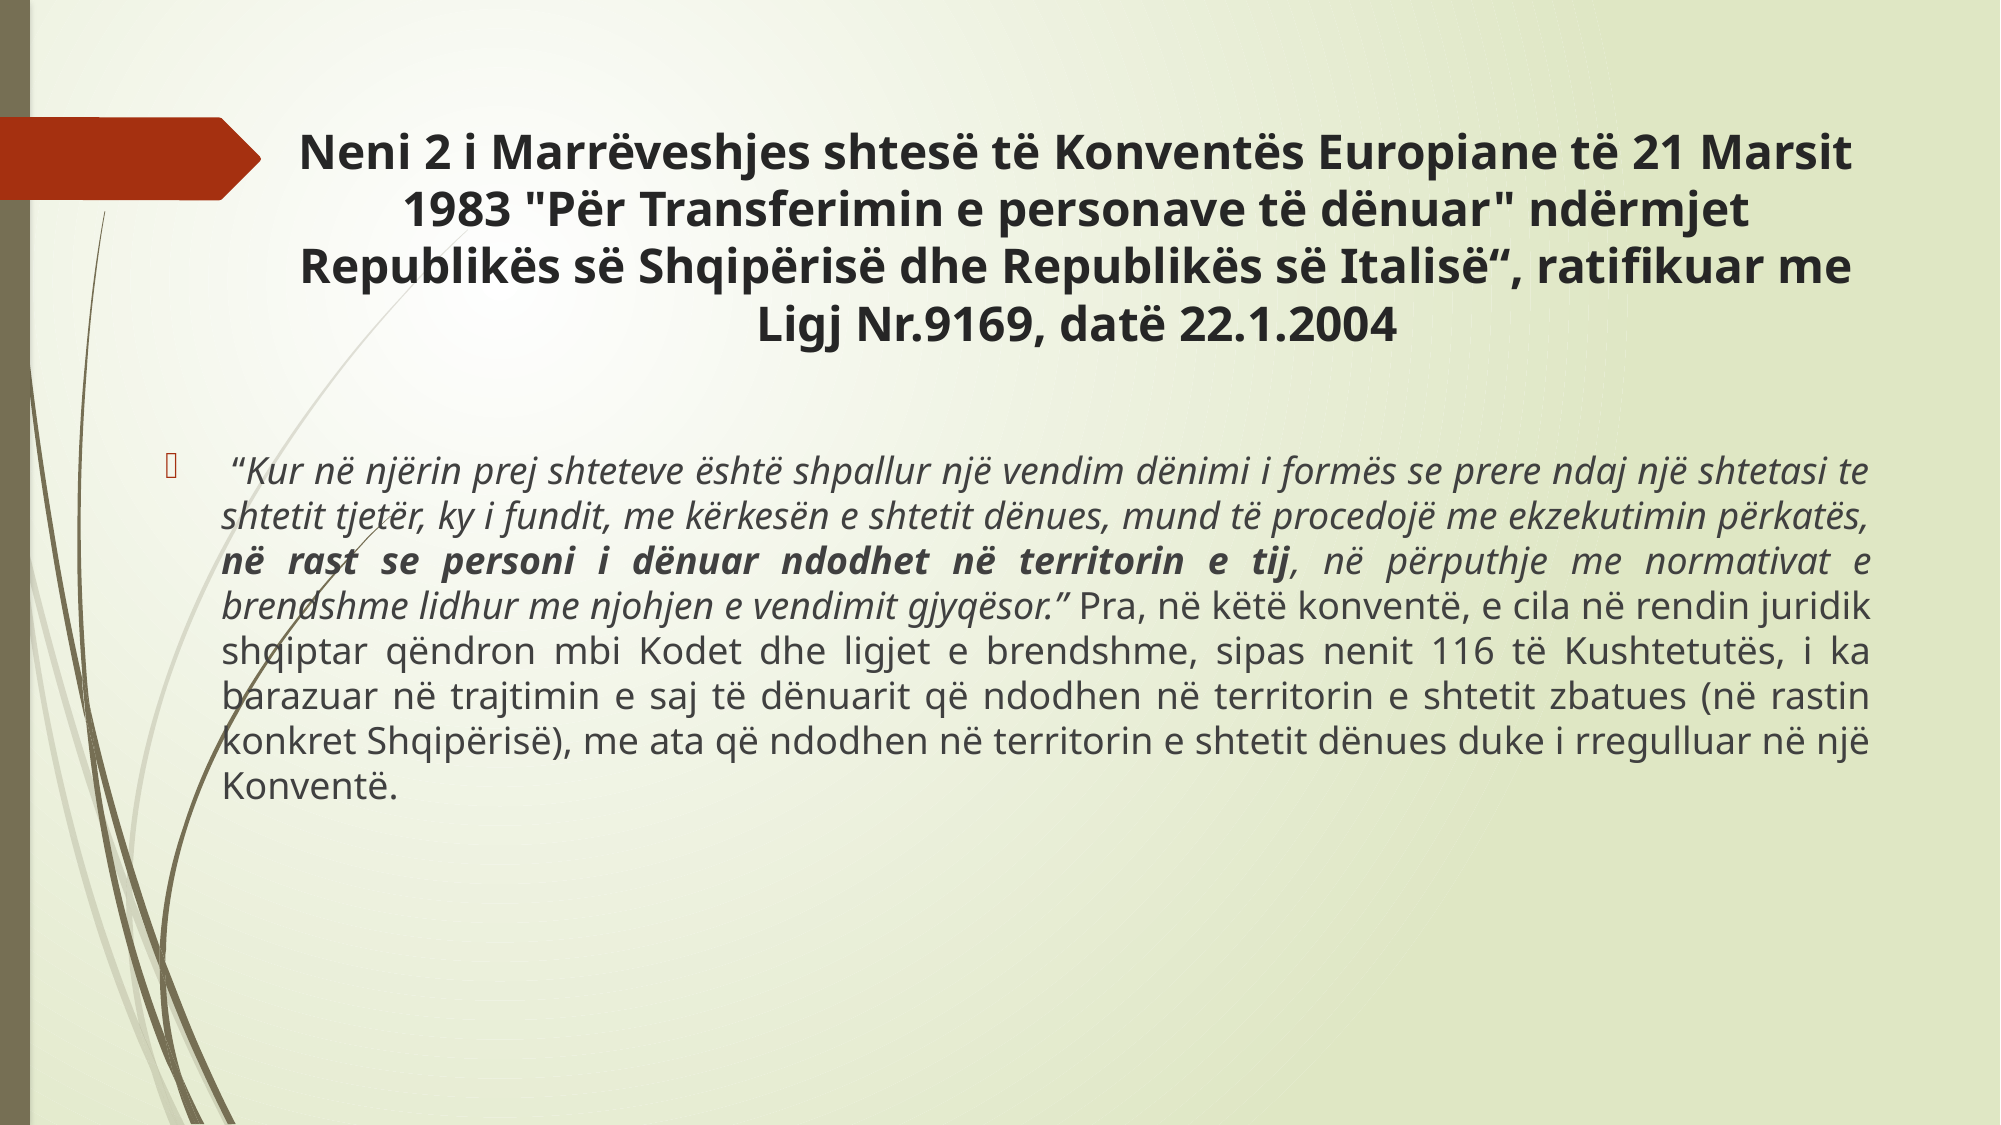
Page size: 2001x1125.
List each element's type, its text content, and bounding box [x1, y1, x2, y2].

list “Kur në njërin prej shteteve është shpallur një vendim dënimi i formës se prere ndaj një shtetasi te shtetit tjetër, ky i fundit, me kërkesën e shtetit dënues, mund të procedojë me ekzekutimin përkatës, në rast se personi i dënuar ndodhet në territorin e tij, në përputhje me normativat e brendshme lidhur me njohjen e vendimit gjyqësor.” Pra, në këtë konventë, e cila në rendin juridik shqiptar qëndron mbi Kodet dhe ligjet e brendshme, sipas nenit 116 të Kushtetutës, i ka barazuar në trajtimin e saj të dënuarit që ndodhen në territorin e shtetit zbatues (në rastin konkret Shqipërisë), me ata që ndodhen në territorin e shtetit dënues duke i rregulluar në një Konventë. [150, 373, 1888, 970]
title Neni 2 i Marrëveshjes shtesë të Konventës Europiane të 21 Marsit 1983 "Për Transferimin e personave të dënuar" ndërmjet Republikës së Shqipërisë dhe Republikës së Italisë“, ratifikuar me Ligj Nr.9169, datë 22.1.2004 [266, 113, 1888, 361]
